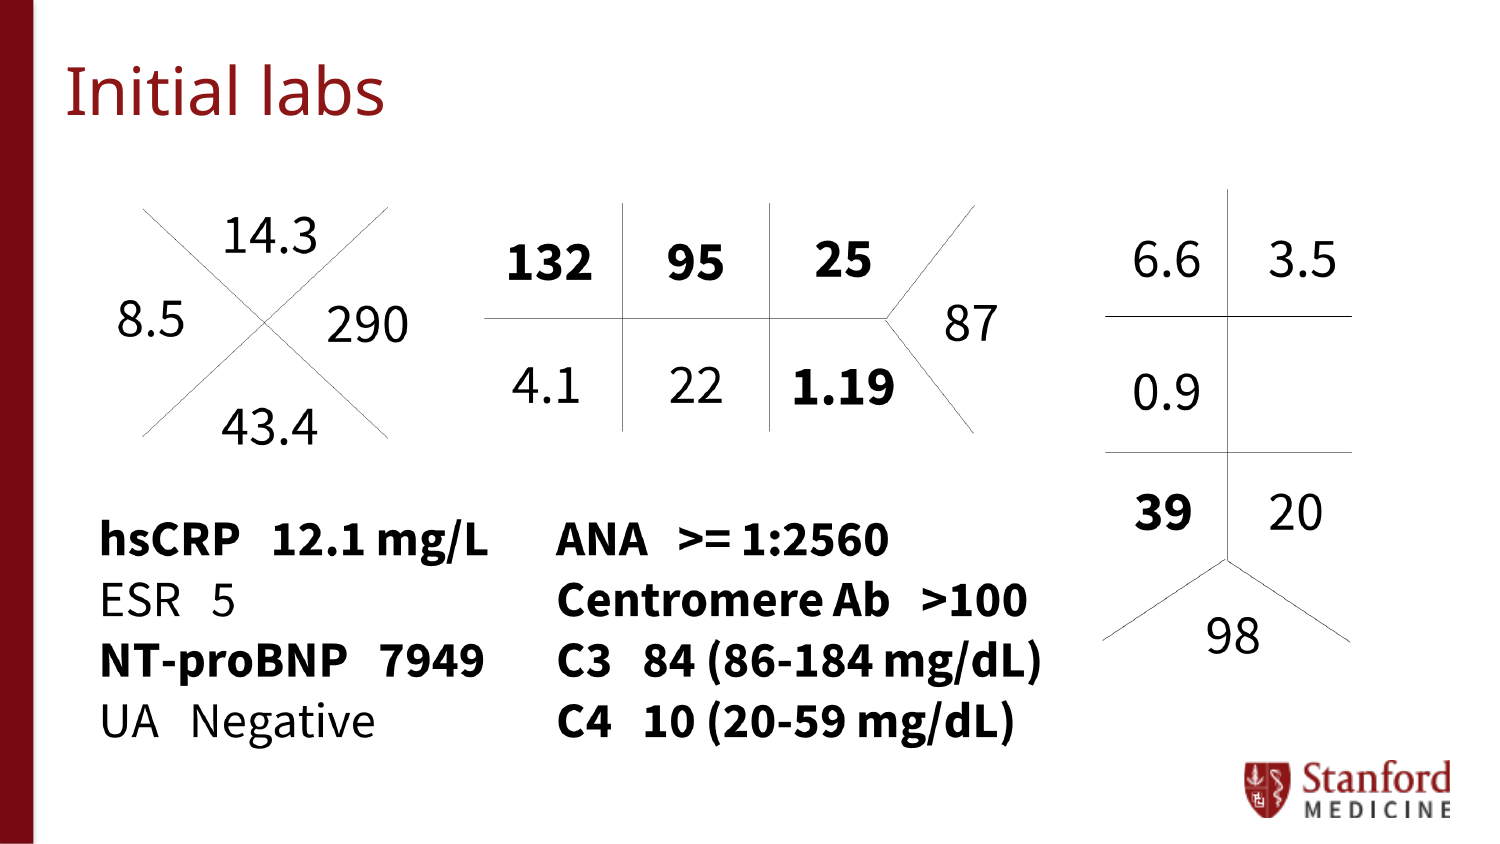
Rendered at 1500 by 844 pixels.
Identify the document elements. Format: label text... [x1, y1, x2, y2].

picture [68, 183, 1404, 781]
title Initial labs [50, 49, 1385, 138]
